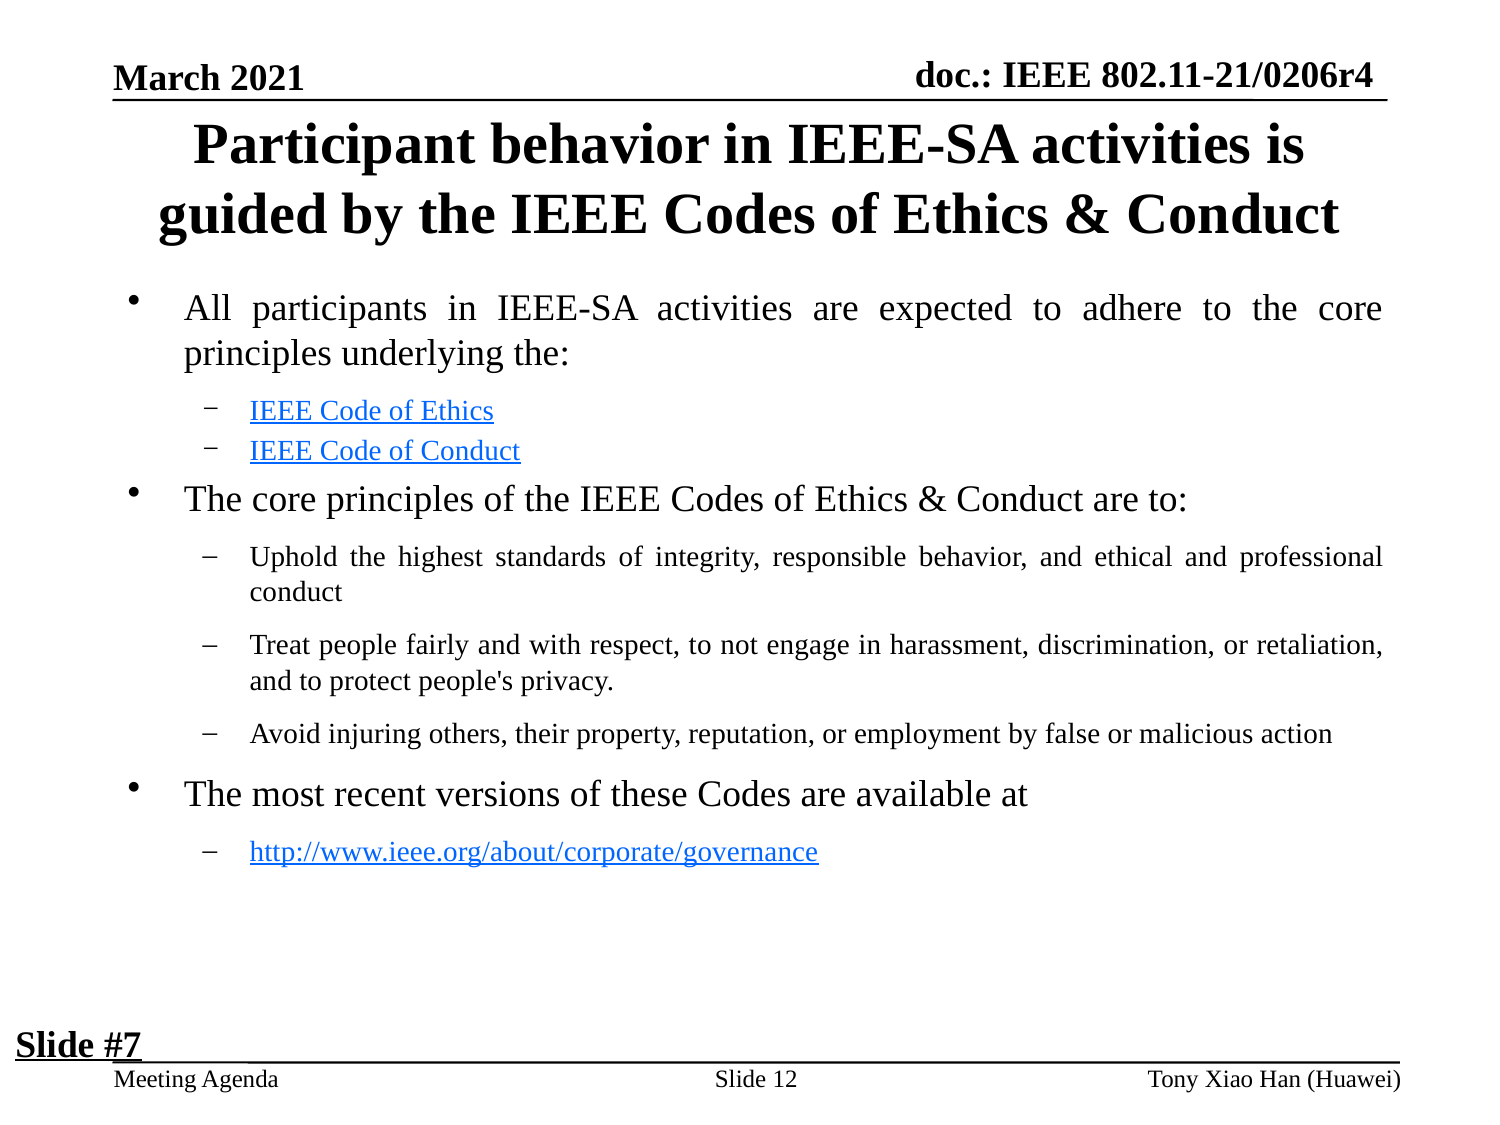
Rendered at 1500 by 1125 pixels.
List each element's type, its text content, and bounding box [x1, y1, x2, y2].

slide_number Slide 12 [712, 1061, 800, 1093]
text_box Participant behavior in IEEE-SA activities is guided by the IEEE Codes of Ethics & Conduct [112, 87, 1388, 263]
footer Tony Xiao Han (Huawei) [987, 1061, 1402, 1093]
list All participants in IEEE-SA activities are expected to adhere to the core principles underlying the: IEEE Code of Ethics IEEE Code of Conduct The core principles of the IEEE Codes of Ethics & Conduct are to: Uphold the highest standards of integrity, responsible behavior, and ethical and professional conduct Treat people fairly and with respect, to not engage in harassment, discrimination, or retaliation, and to protect people's privacy. Avoid injuring others, their property, reputation, or employment by false or malicious action The most recent versions of these Codes are available at http://www.ieee.org/about/corporate/governance [112, 275, 1400, 1038]
text_box Slide #7 [0, 1012, 157, 1073]
